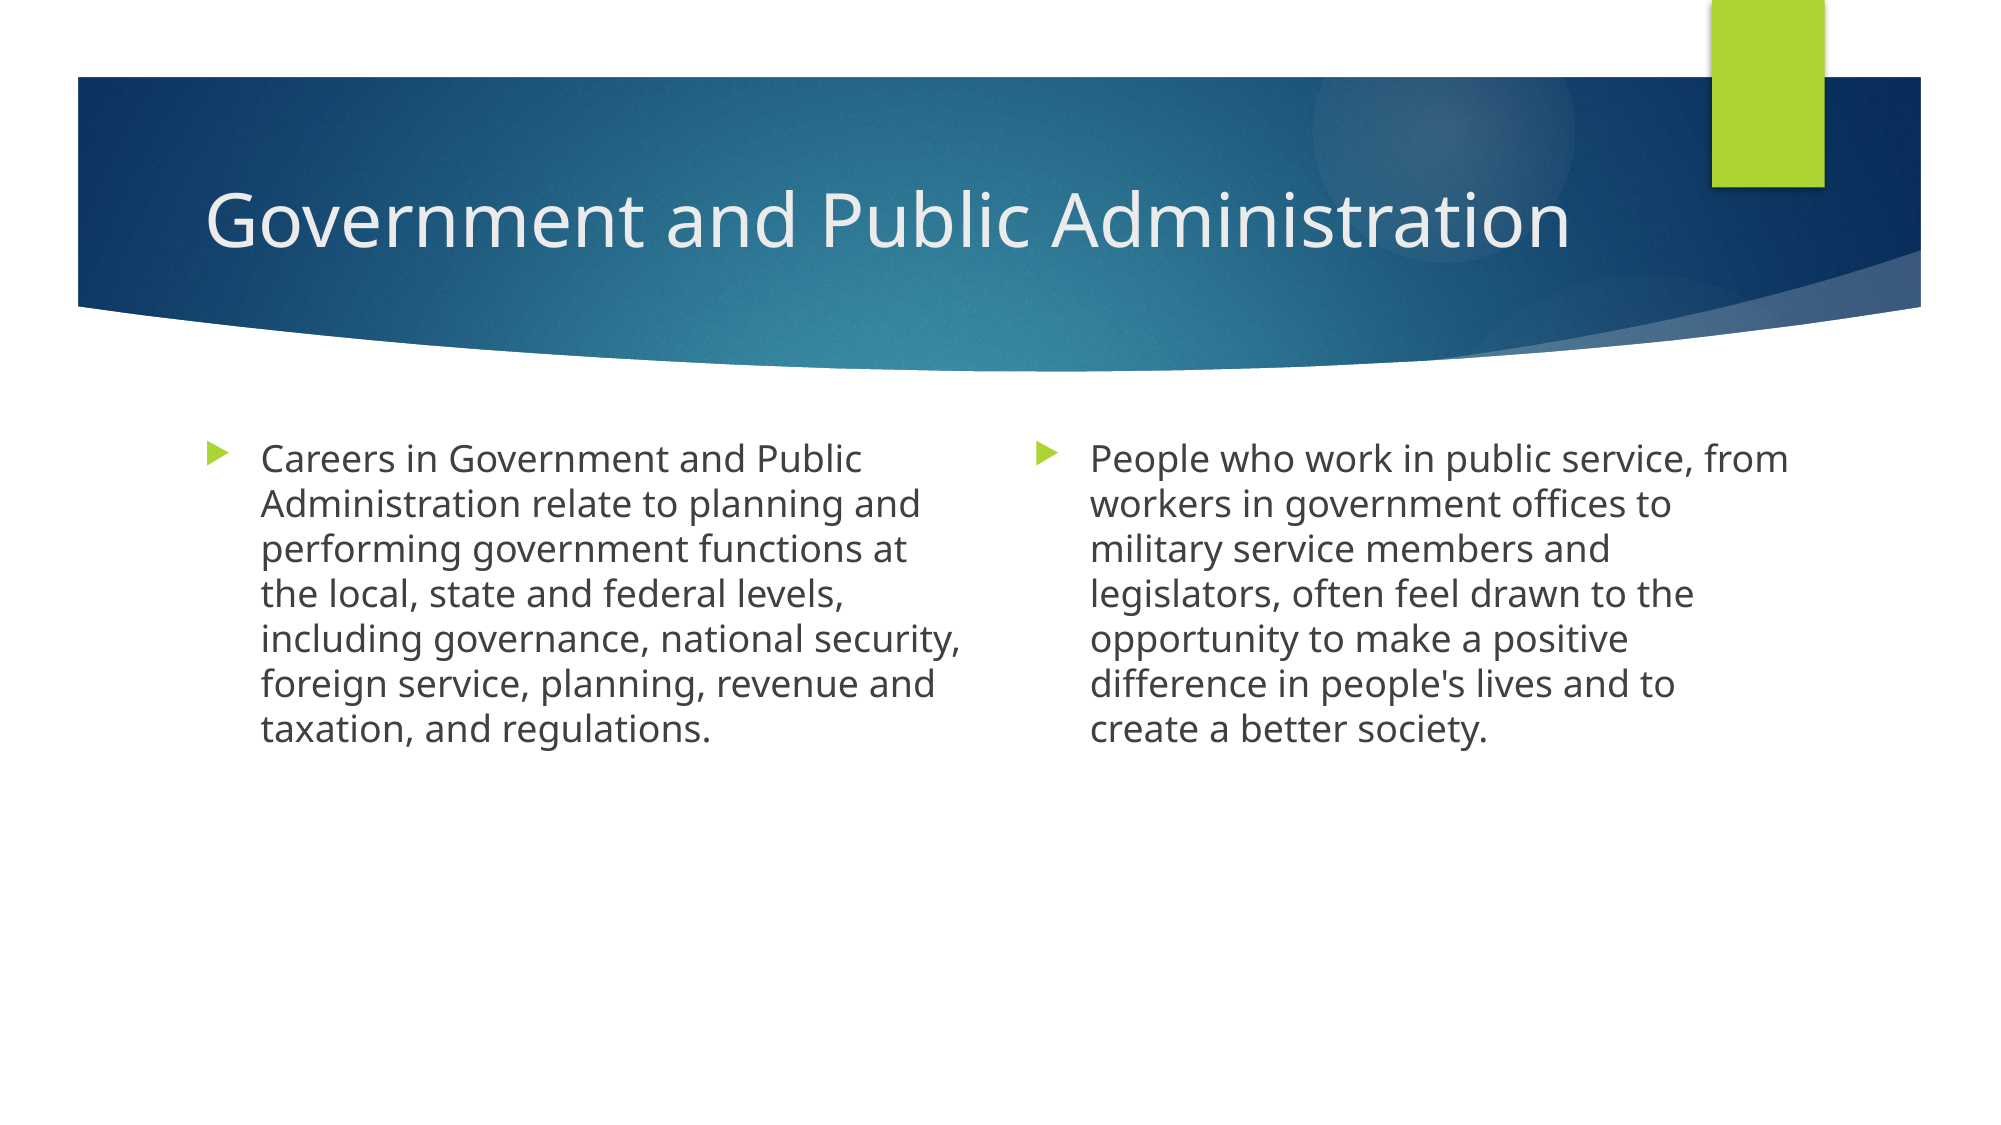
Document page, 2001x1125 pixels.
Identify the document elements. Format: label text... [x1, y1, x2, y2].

list People who work in public service, from workers in government offices to military service members and legislators, often feel drawn to the opportunity to make a positive difference in people's lives and to create a better society. [1018, 427, 1810, 988]
title Government and Public Administration [189, 159, 1627, 276]
list Careers in Government and Public Administration relate to planning and performing government functions at the local, state and federal levels, including governance, national security, foreign service, planning, revenue and taxation, and regulations. [189, 427, 981, 988]
